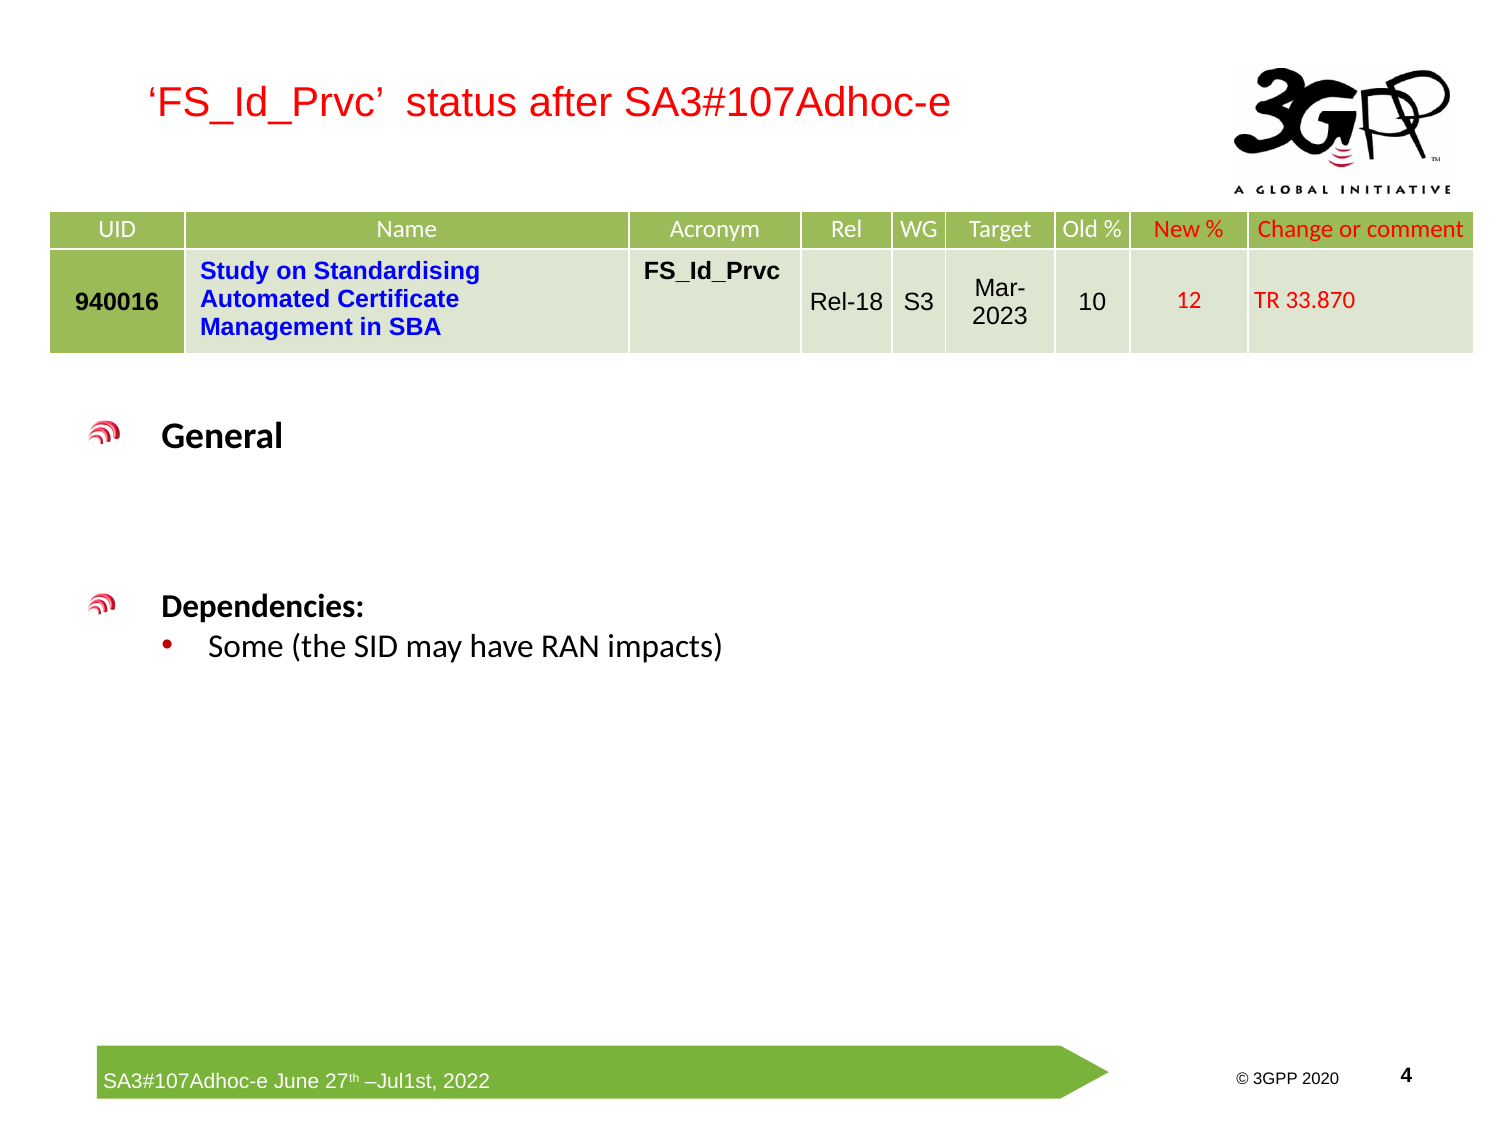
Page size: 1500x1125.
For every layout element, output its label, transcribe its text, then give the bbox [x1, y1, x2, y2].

table_header Old % [1056, 212, 1129, 248]
table_cell Rel-18 [802, 250, 891, 353]
table_header Rel [802, 212, 891, 248]
table_header Change or comment [1249, 212, 1473, 248]
table_cell 940016 [50, 250, 184, 353]
table_header New % [1131, 212, 1247, 248]
table_header Target [946, 212, 1054, 248]
table_header Name [186, 212, 628, 248]
list General Dependencies: Some (the SID may have RAN impacts) [71, 403, 1475, 986]
table_header WG [893, 212, 945, 248]
table_cell 10 [1056, 250, 1129, 353]
table_cell Mar-2023 [946, 250, 1054, 353]
table_cell TR 33.870 [1249, 250, 1473, 353]
picture [86, 419, 113, 447]
picture [86, 592, 110, 617]
table_header Acronym [630, 212, 800, 248]
table_cell 12 [1131, 250, 1247, 353]
picture [1234, 68, 1450, 194]
text_box ‘FS_Id_Prvc’ status after SA3#107Adhoc-e [133, 67, 1086, 133]
table_cell FS_Id_Prvc [630, 250, 800, 353]
table_header UID [50, 212, 184, 248]
table_cell S3 [893, 250, 945, 353]
table_cell Study on Standardising Automated Certificate Management in SBA [186, 250, 628, 353]
